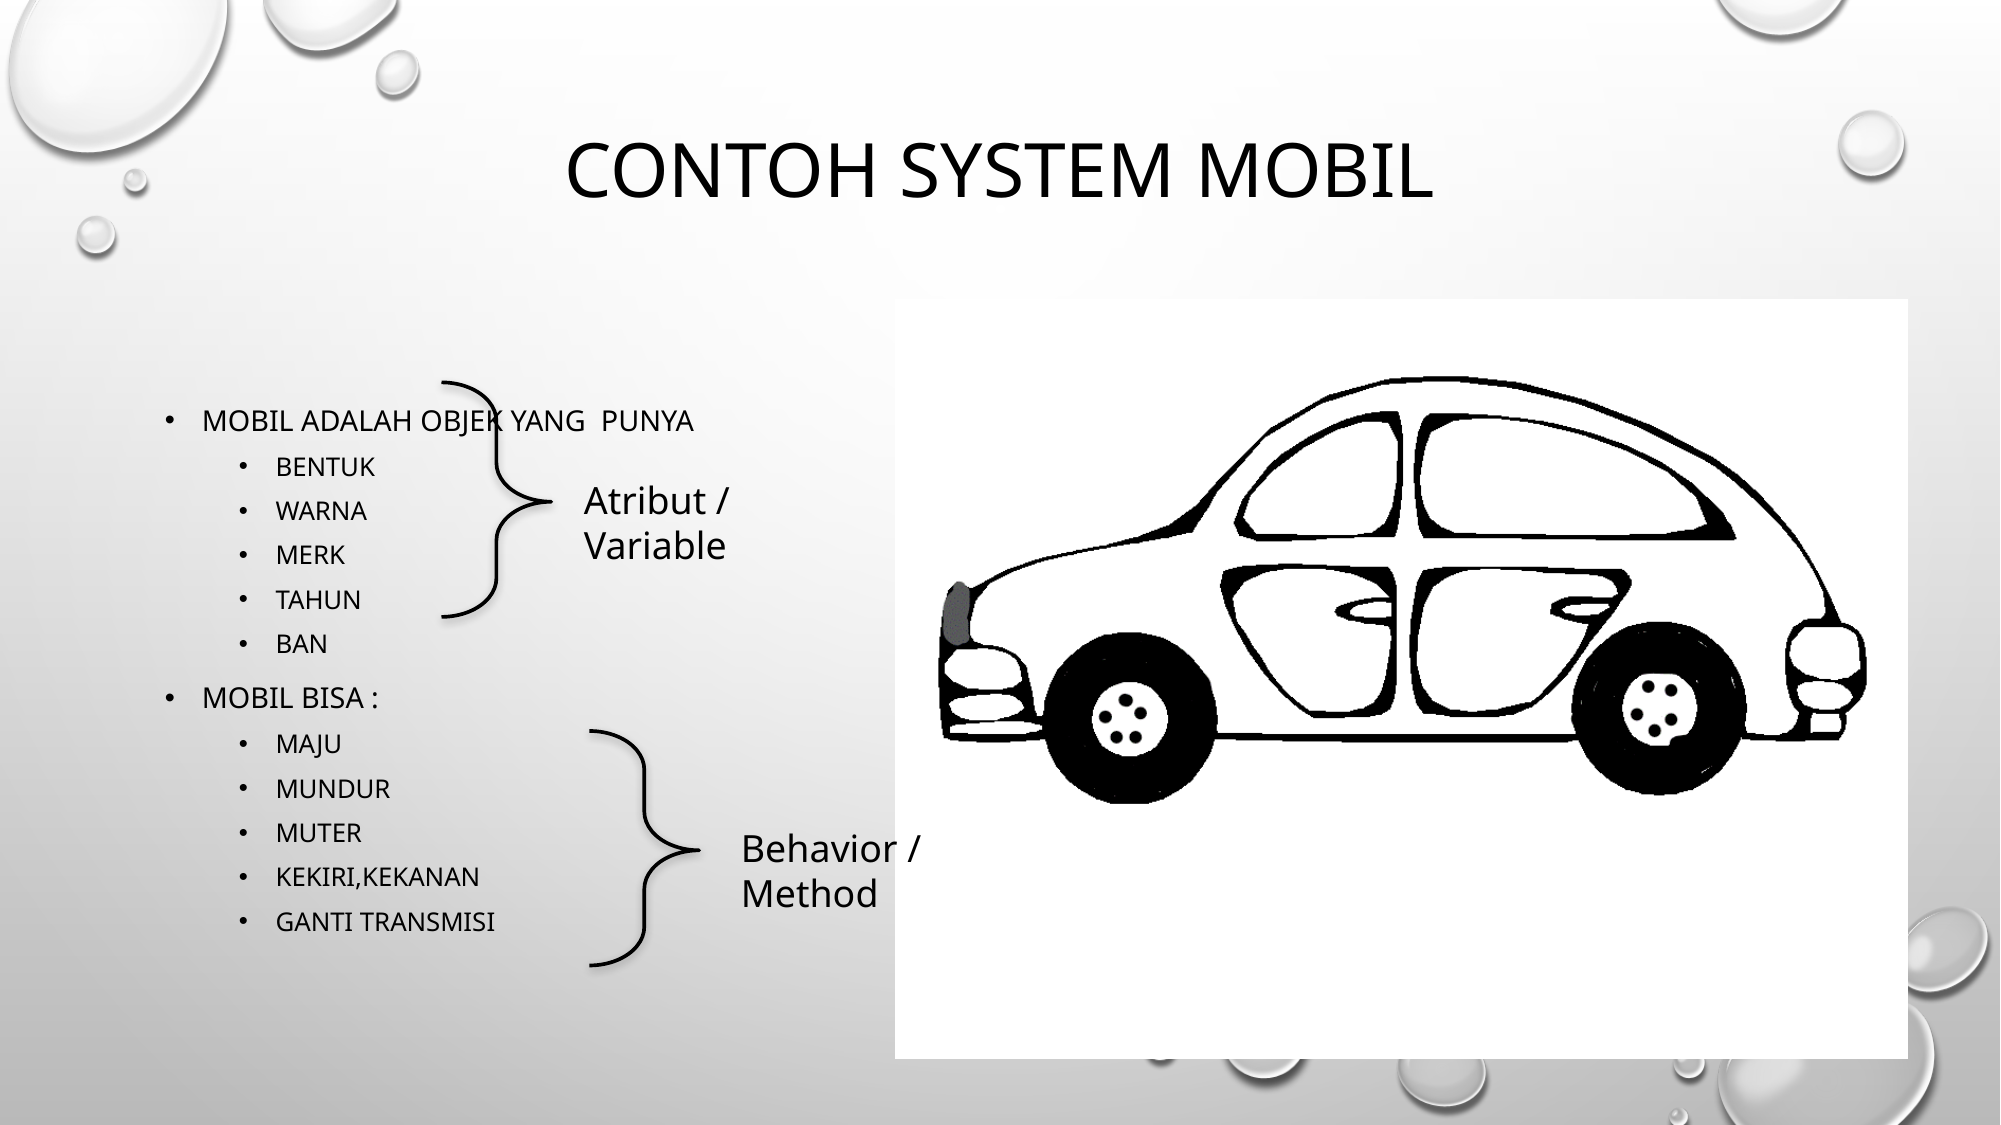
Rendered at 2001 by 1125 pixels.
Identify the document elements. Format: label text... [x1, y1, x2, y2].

text_box [441, 380, 554, 619]
text_box [589, 729, 702, 968]
picture [0, 0, 2000, 1125]
text_box Atribut / Variable [569, 469, 798, 575]
text_box Behavior / Method [726, 817, 889, 923]
list Mobil adalah Objek yang punya Bentuk Warna Merk Tahun Ban Mobil bisa : Maju Mundur Muter Kekiri,kekanan Ganti transmisi [149, 388, 889, 950]
title Contoh System Mobil [137, 64, 1863, 283]
